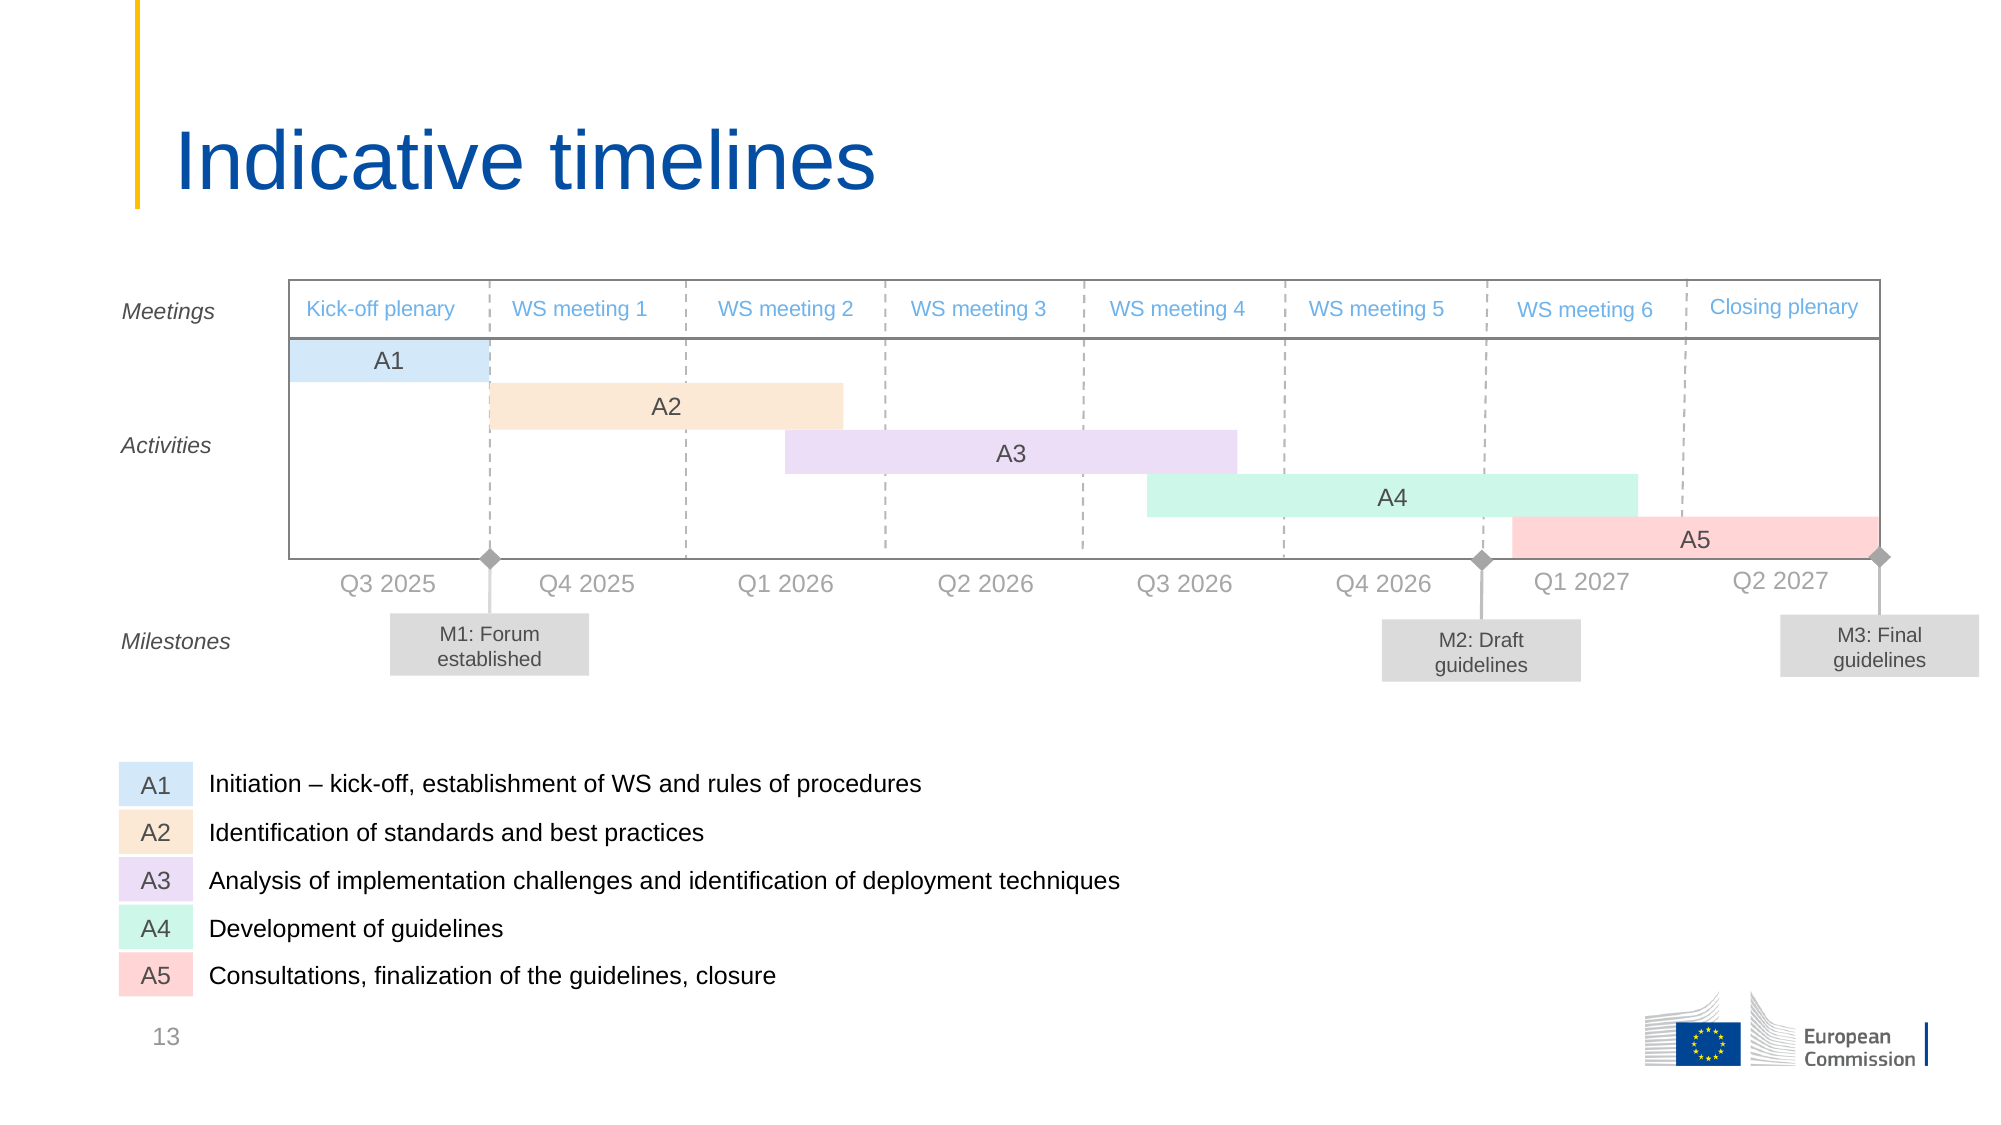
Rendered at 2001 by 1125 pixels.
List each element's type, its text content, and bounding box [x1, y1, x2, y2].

picture [1645, 991, 1928, 1066]
text_box [1866, 544, 1893, 569]
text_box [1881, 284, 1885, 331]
text_box A1 [118, 761, 194, 807]
text_box Milestones [106, 618, 306, 665]
text_box Q4 2026 [1283, 560, 1480, 605]
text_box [1681, 278, 1688, 555]
text_box Activities [106, 423, 306, 469]
text_box Q3 2026 [1084, 560, 1283, 605]
text_box [491, 279, 686, 339]
text_box Meetings [106, 288, 288, 335]
text_box Initiation – kick-off, establishment of WS and rules of procedures [193, 759, 1342, 805]
text_box [1286, 279, 1482, 339]
text_box A4 [118, 904, 193, 950]
text_box [1469, 548, 1495, 571]
text_box Q2 2027 [1682, 560, 1878, 603]
text_box [288, 279, 489, 339]
text_box [491, 339, 1482, 560]
text_box Identification of standards and best practices [193, 809, 1342, 855]
text_box Development of guidelines [193, 904, 1342, 950]
text_box [491, 547, 503, 571]
text_box [687, 279, 885, 339]
text_box M3: Final guidelines [1779, 614, 1980, 678]
text_box [288, 339, 489, 560]
text_box A5 [118, 951, 193, 997]
text_box [477, 547, 489, 571]
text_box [1482, 279, 1488, 566]
text_box [1688, 279, 1881, 339]
text_box Q1 2027 [1484, 560, 1682, 603]
text_box Analysis of implementation challenges and identification of deployment techniques [193, 856, 1342, 902]
text_box Q2 2026 [885, 560, 1084, 605]
title Indicative timelines [159, 79, 1885, 208]
slide_number 13 [137, 1005, 588, 1066]
text_box M1: Forum established [389, 612, 590, 677]
text_box M2: Draft guidelines [1381, 618, 1582, 683]
text_box A3 [118, 856, 193, 902]
text_box [1488, 279, 1681, 339]
text_box A2 [118, 809, 193, 855]
text_box [1488, 339, 1881, 560]
text_box Consultations, finalization of the guidelines, closure [193, 951, 1342, 997]
text_box Q4 2025 [492, 560, 685, 605]
text_box Q3 2025 [288, 560, 487, 605]
text_box [886, 279, 1283, 339]
text_box Q1 2026 [685, 560, 885, 605]
